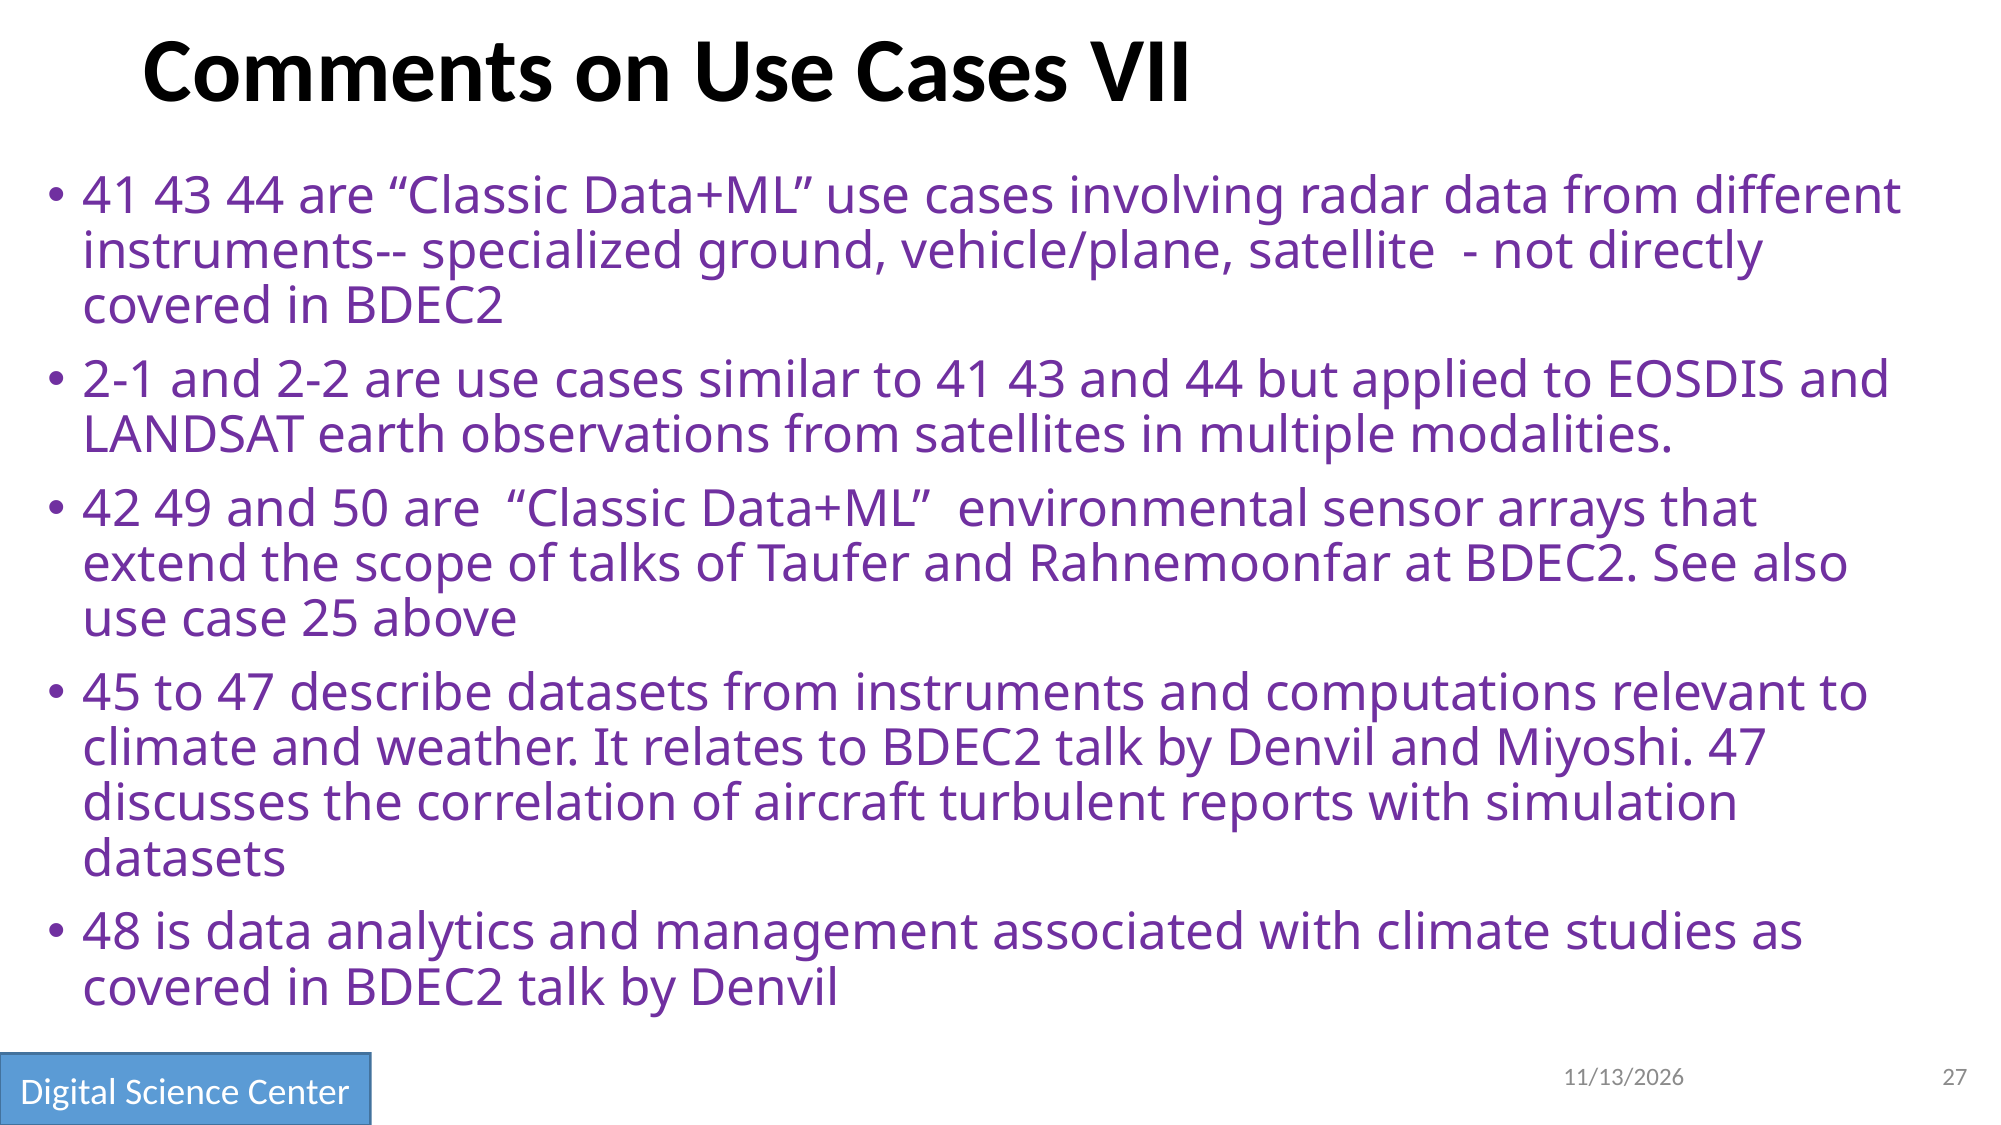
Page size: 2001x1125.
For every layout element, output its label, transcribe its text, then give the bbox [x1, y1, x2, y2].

title Comments on Use Cases VII [128, 0, 1854, 144]
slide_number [1548, 1045, 1761, 1105]
slide_number 27 [1803, 1045, 1983, 1105]
list 41 43 44 are “Classic Data+ML” use cases involving radar data from different instruments-- specialized ground, vehicle/plane, satellite - not directly covered in BDEC2 2-1 and 2-2 are use cases similar to 41 43 and 44 but applied to EOSDIS and LANDSAT earth observations from satellites in multiple modalities. 42 49 and 50 are “Classic Data+ML” environmental sensor arrays that extend the scope of talks of Taufer and Rahnemoonfar at BDEC2. See also use case 25 above 45 to 47 describe datasets from instruments and computations relevant to climate and weather. It relates to BDEC2 talk by Denvil and Miyoshi. 47 discusses the correlation of aircraft turbulent reports with simulation datasets 48 is data analytics and management associated with climate studies as covered in BDEC2 talk by Denvil [32, 161, 1950, 1027]
